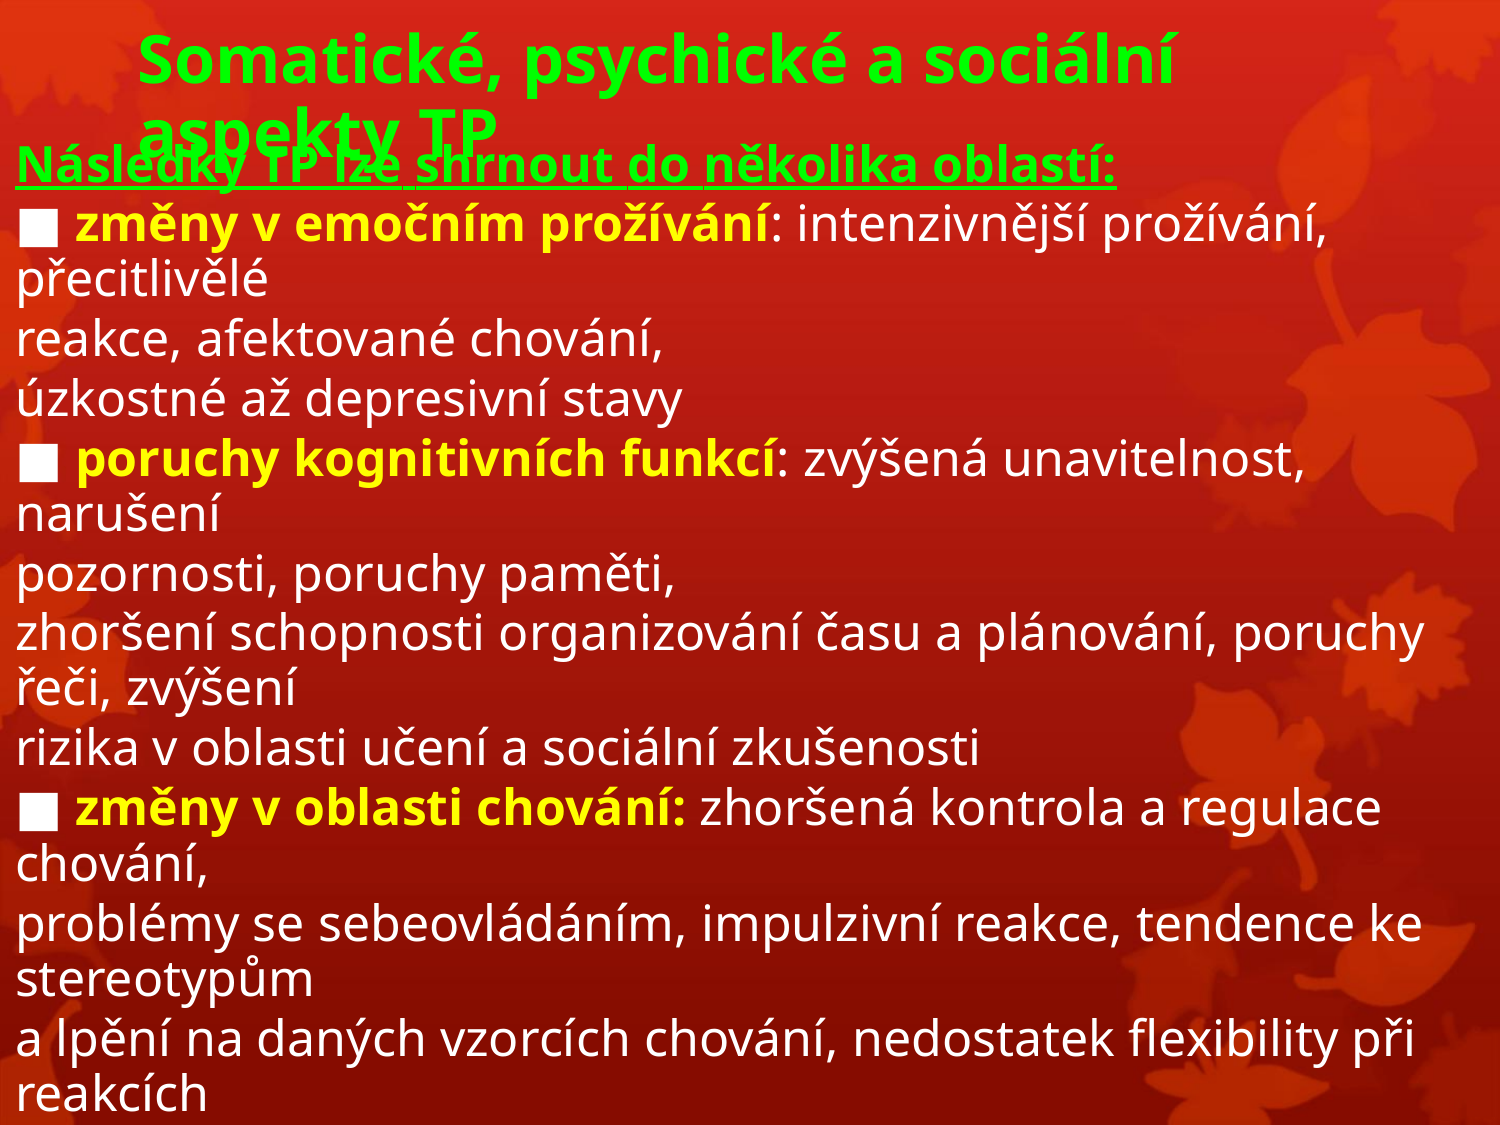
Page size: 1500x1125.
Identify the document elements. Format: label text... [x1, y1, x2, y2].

text_box [0, 0, 1500, 1125]
text_box Somatické, psychické a sociální aspekty TP [137, 22, 1388, 136]
text_box Následky TP lze shrnout do několika oblastí: ■ změny v emočním prožívání: intenzivnější prožívání, přecitlivělé reakce, afektované chování, úzkostné až depresivní stavy ■ poruchy kognitivních funkcí: zvýšená unavitelnost, narušení pozornosti, poruchy paměti, zhoršení schopnosti organizování času a plánování, poruchy řeči, zvýšení rizika v oblasti učení a sociální zkušenosti ■ změny v oblasti chování: zhoršená kontrola a regulace chování, problémy se sebeovládáním, impulzivní reakce, tendence ke stereotypům a lpění na daných vzorcích chování, nedostatek flexibility při reakcích na nové situace a podněty ■ změny osobnosti: úbytek odpovědnosti, tendence k egocentrismu a přednostnímu uspokojování svých potřeb ■ motorické poruchy [14, 136, 1500, 1125]
